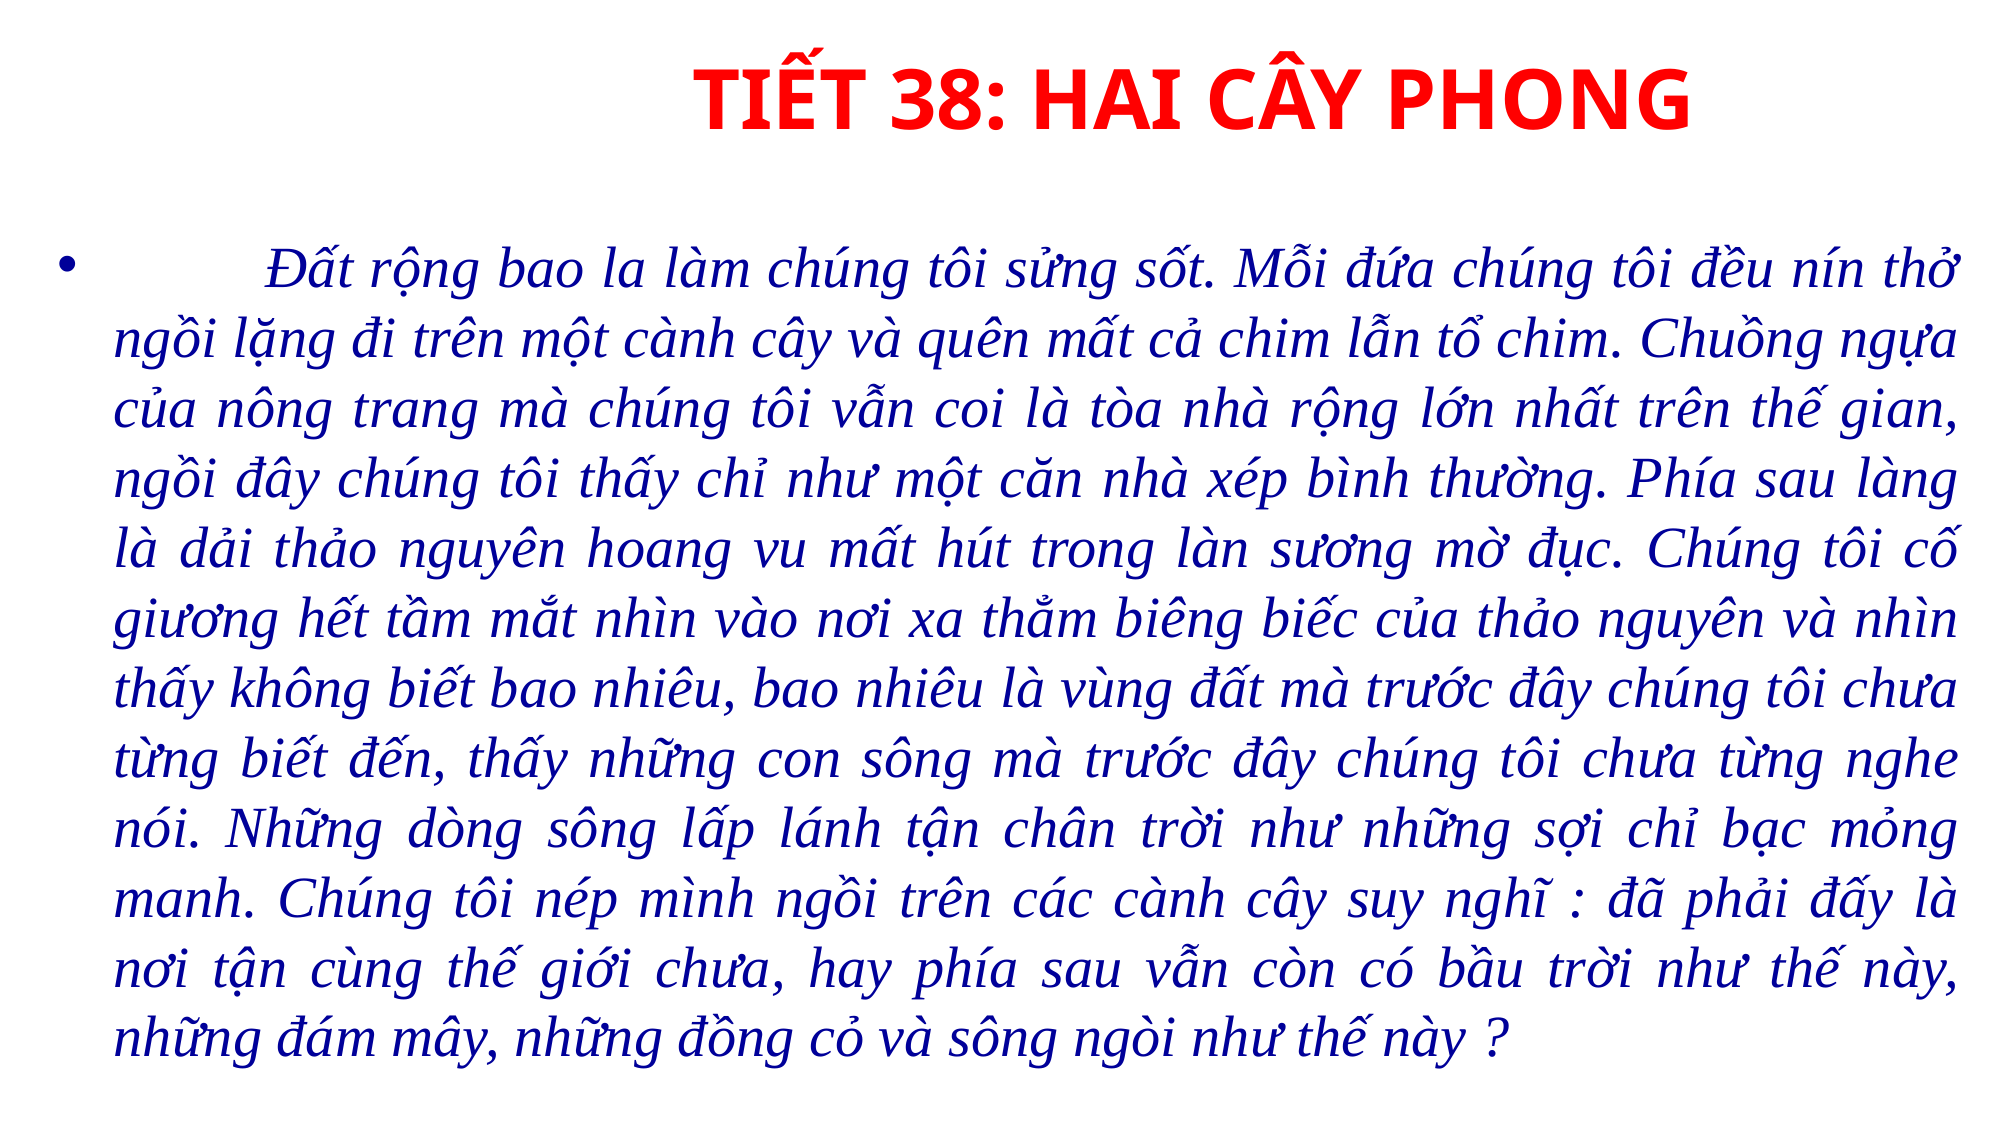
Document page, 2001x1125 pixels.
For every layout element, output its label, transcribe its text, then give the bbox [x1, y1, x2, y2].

list Đất rộng bao la làm chúng tôi sửng sốt. Mỗi đứa chúng tôi đều nín thở ngồi lặng đi trên một cành cây và quên mất cả chim lẫn tổ chim. Chuồng ngựa của nông trang mà chúng tôi vẫn coi là tòa nhà rộng lớn nhất trên thế gian, ngồi đây chúng tôi thấy chỉ như một căn nhà xép bình thường. Phía sau làng là dải thảo nguyên hoang vu mất hút trong làn sương mờ đục. Chúng tôi cố giương hết tầm mắt nhìn vào nơi xa thẳm biêng biếc của thảo nguyên và nhìn thấy không biết bao nhiêu, bao nhiêu là vùng đất mà trước đây chúng tôi chưa từng biết đến, thấy những con sông mà trước đây chúng tôi chưa từng nghe nói. Những dòng sông lấp lánh tận chân trời như những sợi chỉ bạc mỏng manh. Chúng tôi nép mình ngồi trên các cành cây suy nghĩ : đã phải đấy là nơi tận cùng thế giới chưa, hay phía sau vẫn còn có bầu trời như thế này, những đám mây, những đồng cỏ và sông ngòi như thế này ? [42, 221, 1976, 1097]
title TIẾT 38: HAI CÂY PHONG [411, 11, 1976, 194]
